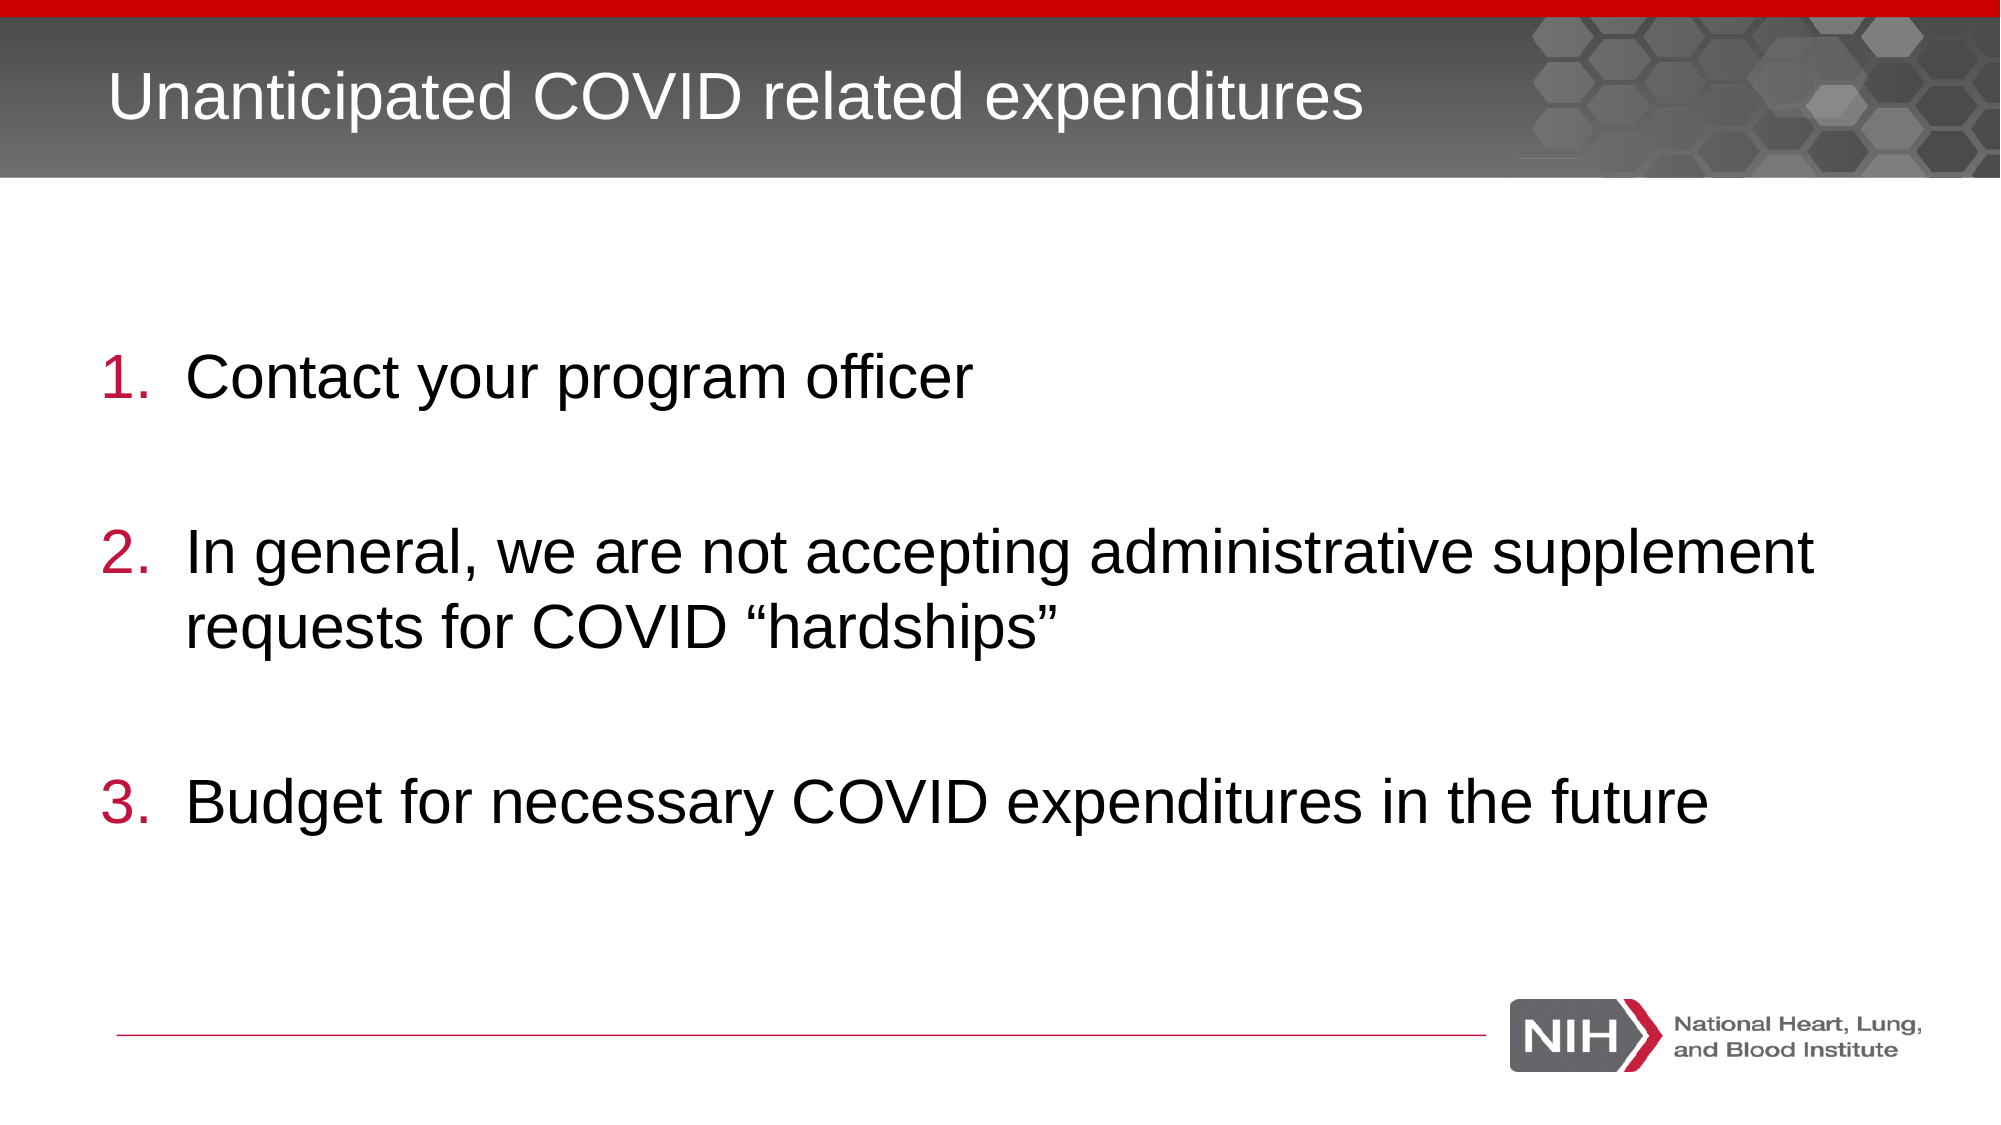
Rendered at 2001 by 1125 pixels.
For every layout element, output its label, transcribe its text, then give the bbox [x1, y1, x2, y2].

picture [0, 18, 2000, 178]
picture [1510, 999, 1921, 1072]
list Contact your program officer In general, we are not accepting administrative supplement requests for COVID “hardships” Budget for necessary COVID expenditures in the future [85, 328, 1886, 873]
title Unanticipated COVID related expenditures [91, 23, 1907, 163]
